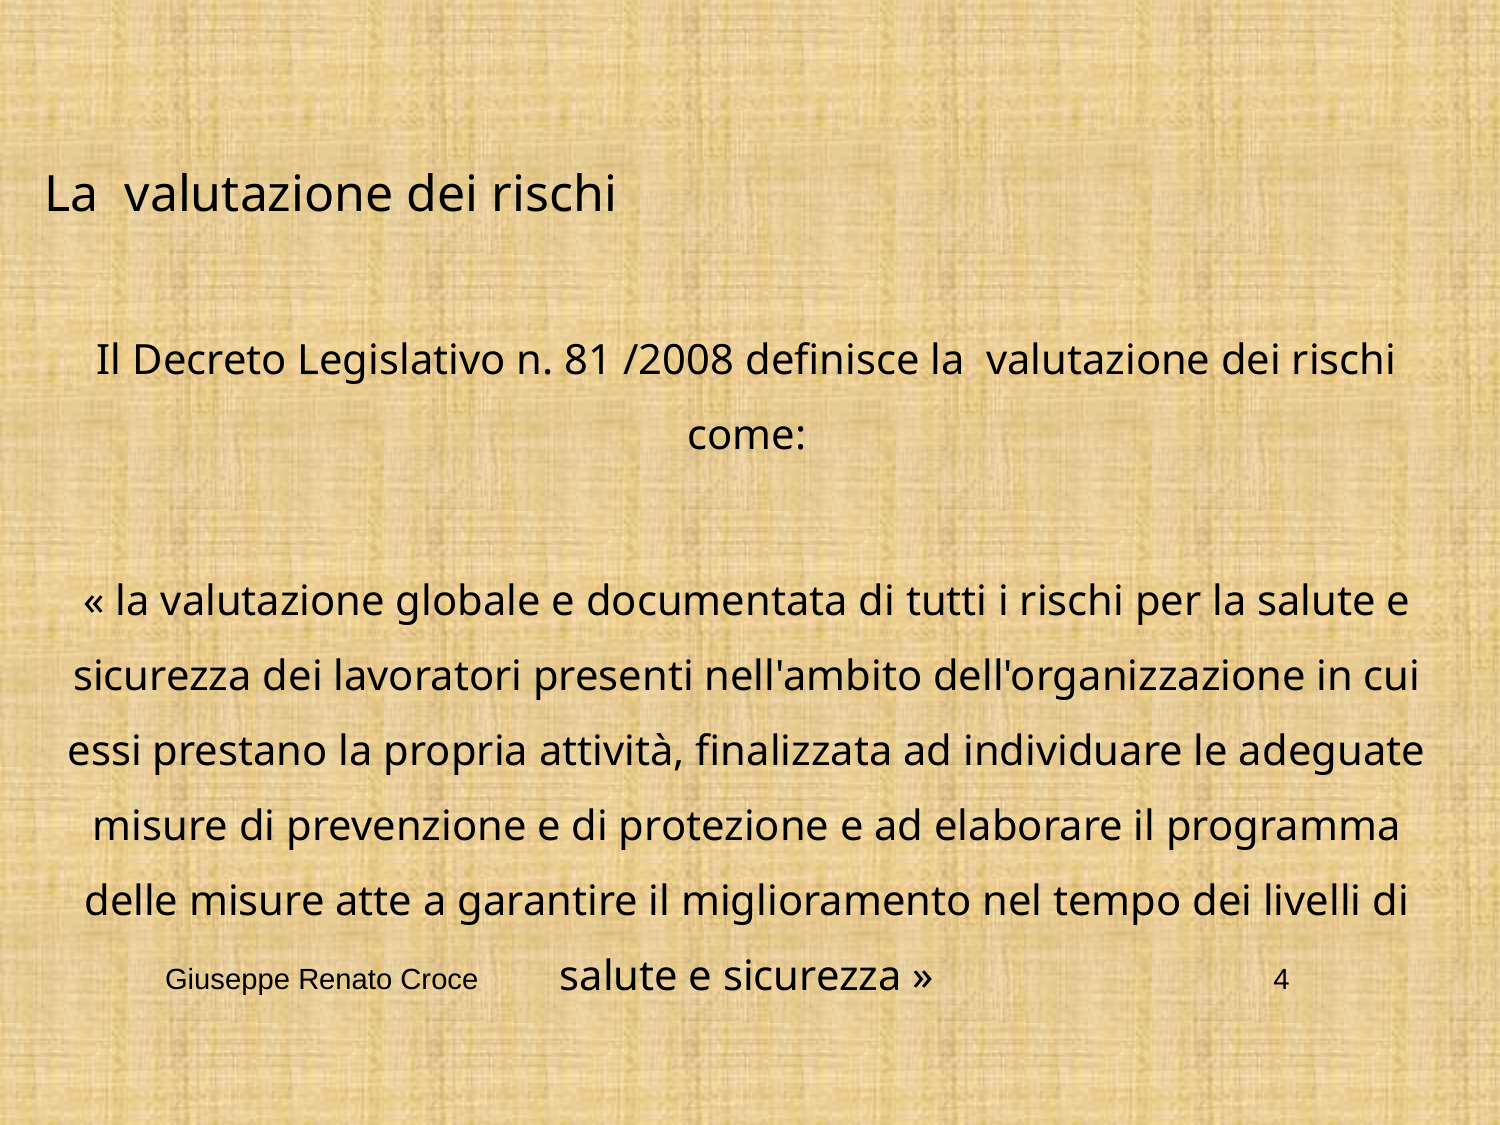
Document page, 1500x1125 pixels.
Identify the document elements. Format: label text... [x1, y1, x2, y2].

slide_number 4 [1258, 952, 1350, 1013]
text_box La valutazione dei rischi [29, 154, 904, 229]
footer Giuseppe Renato Croce [150, 952, 1059, 1013]
picture [0, 0, 1500, 1125]
list Il Decreto Legislativo n. 81 /2008 definisce la valutazione dei rischi come: « la valutazione globale e documentata di tutti i rischi per la salute e sicurezza dei lavoratori presenti nell'ambito dell'organizzazione in cui essi prestano la propria attività, finalizzata ad individuare le adeguate misure di prevenzione e di protezione e ad elaborare il programma delle misure atte a garantire il miglioramento nel tempo dei livelli di salute e sicurezza » [29, 299, 1465, 1081]
